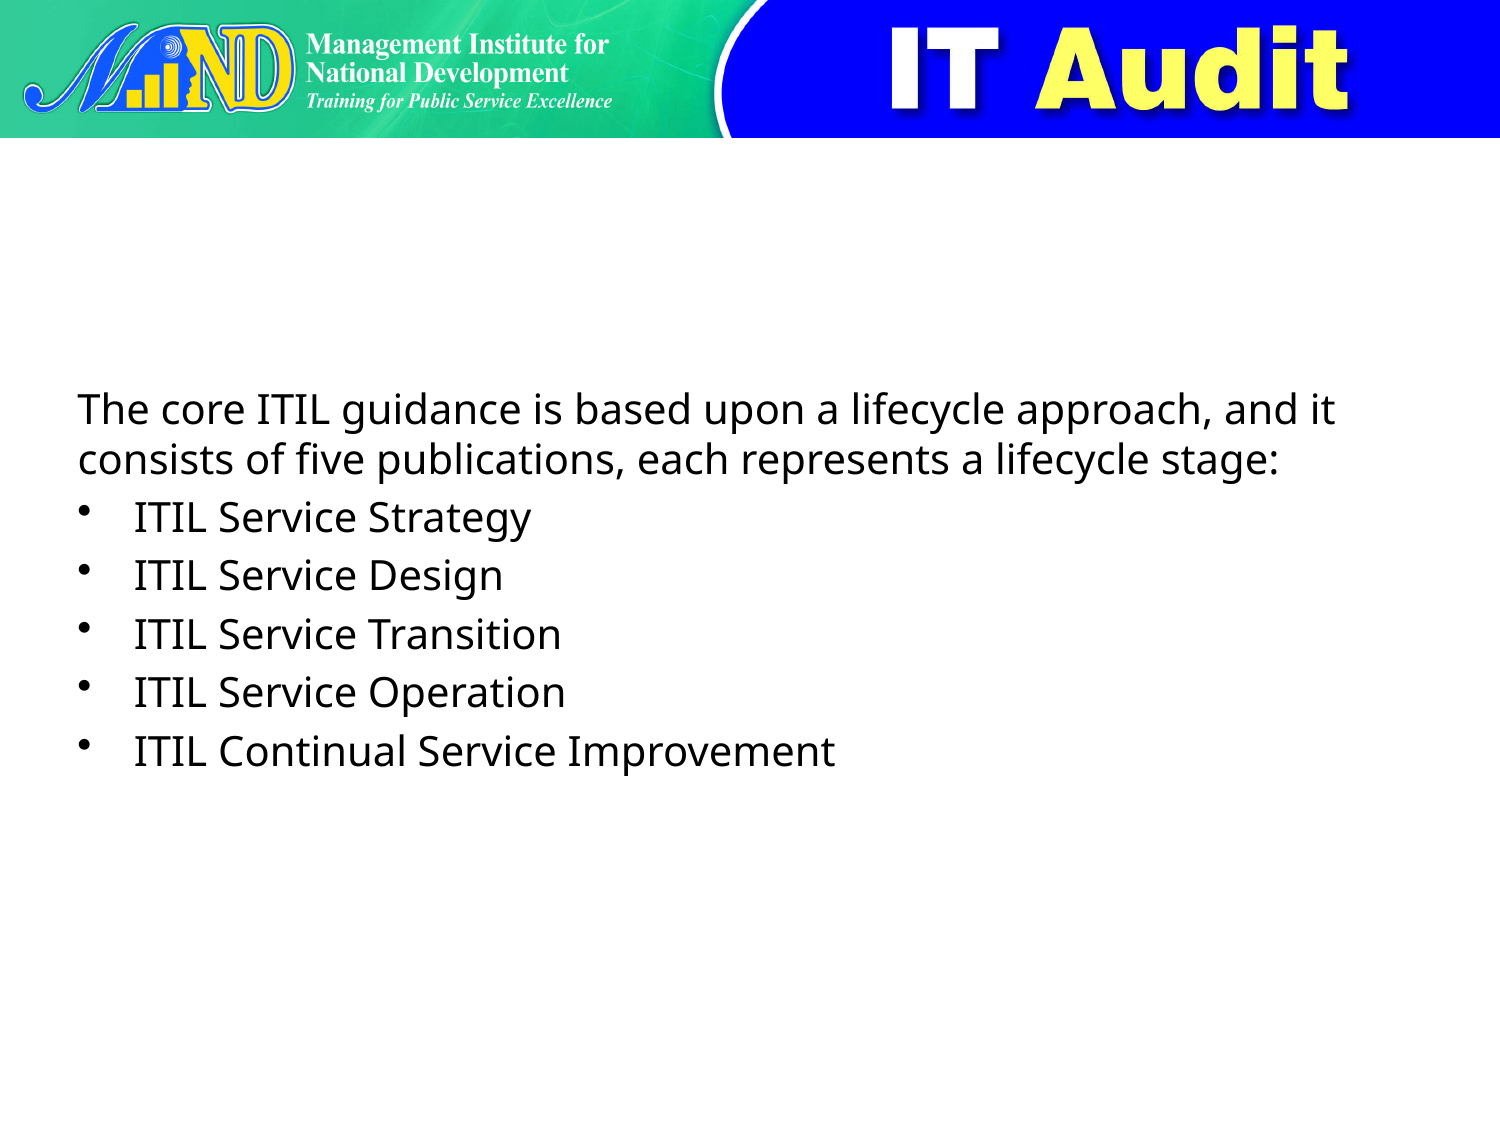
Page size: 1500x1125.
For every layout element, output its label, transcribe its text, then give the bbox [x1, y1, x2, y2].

list The core ITIL guidance is based upon a lifecycle approach, and it consists of five publications, each represents a lifecycle stage: ITIL Service Strategy ITIL Service Design ITIL Service Transition ITIL Service Operation ITIL Continual Service Improvement [62, 375, 1413, 1093]
picture [0, 0, 1500, 138]
